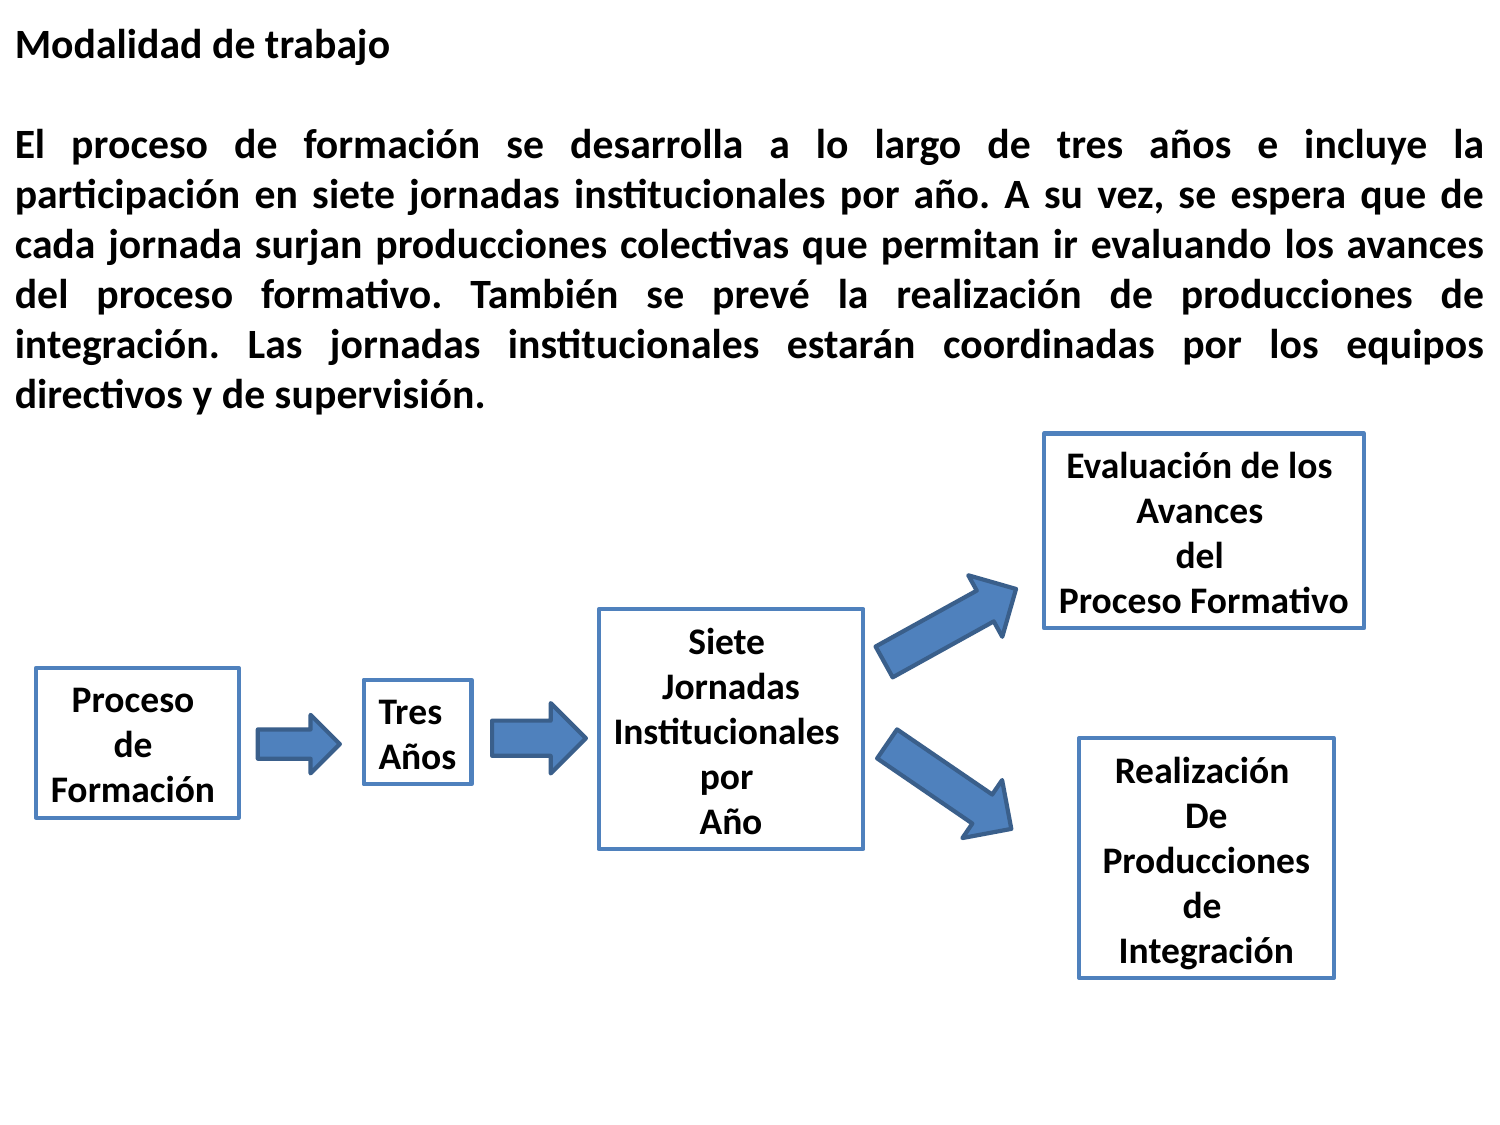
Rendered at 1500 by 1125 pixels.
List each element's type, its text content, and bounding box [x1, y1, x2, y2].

text_box Tres Años [362, 678, 474, 786]
text_box Siete Jornadas Institucionales por Año [597, 607, 865, 851]
text_box [875, 727, 1014, 841]
text_box Modalidad de trabajo El proceso de formación se desarrolla a lo largo de tres años e incluye la participación en siete jornadas institucionales por año. A su vez, se espera que de cada jornada surjan producciones colectivas que permitan ir evaluando los avances del proceso formativo. También se prevé la realización de producciones de integración. Las jornadas institucionales estarán coordinadas por los equipos directivos y de supervisión. [0, 9, 1500, 425]
text_box [490, 701, 588, 776]
text_box Realización De Producciones de Integración [1077, 736, 1336, 980]
text_box Evaluación de los Avances del Proceso Formativo [1042, 431, 1366, 630]
text_box [255, 712, 342, 776]
text_box Proceso de Formación [34, 666, 241, 820]
text_box [873, 573, 1019, 680]
